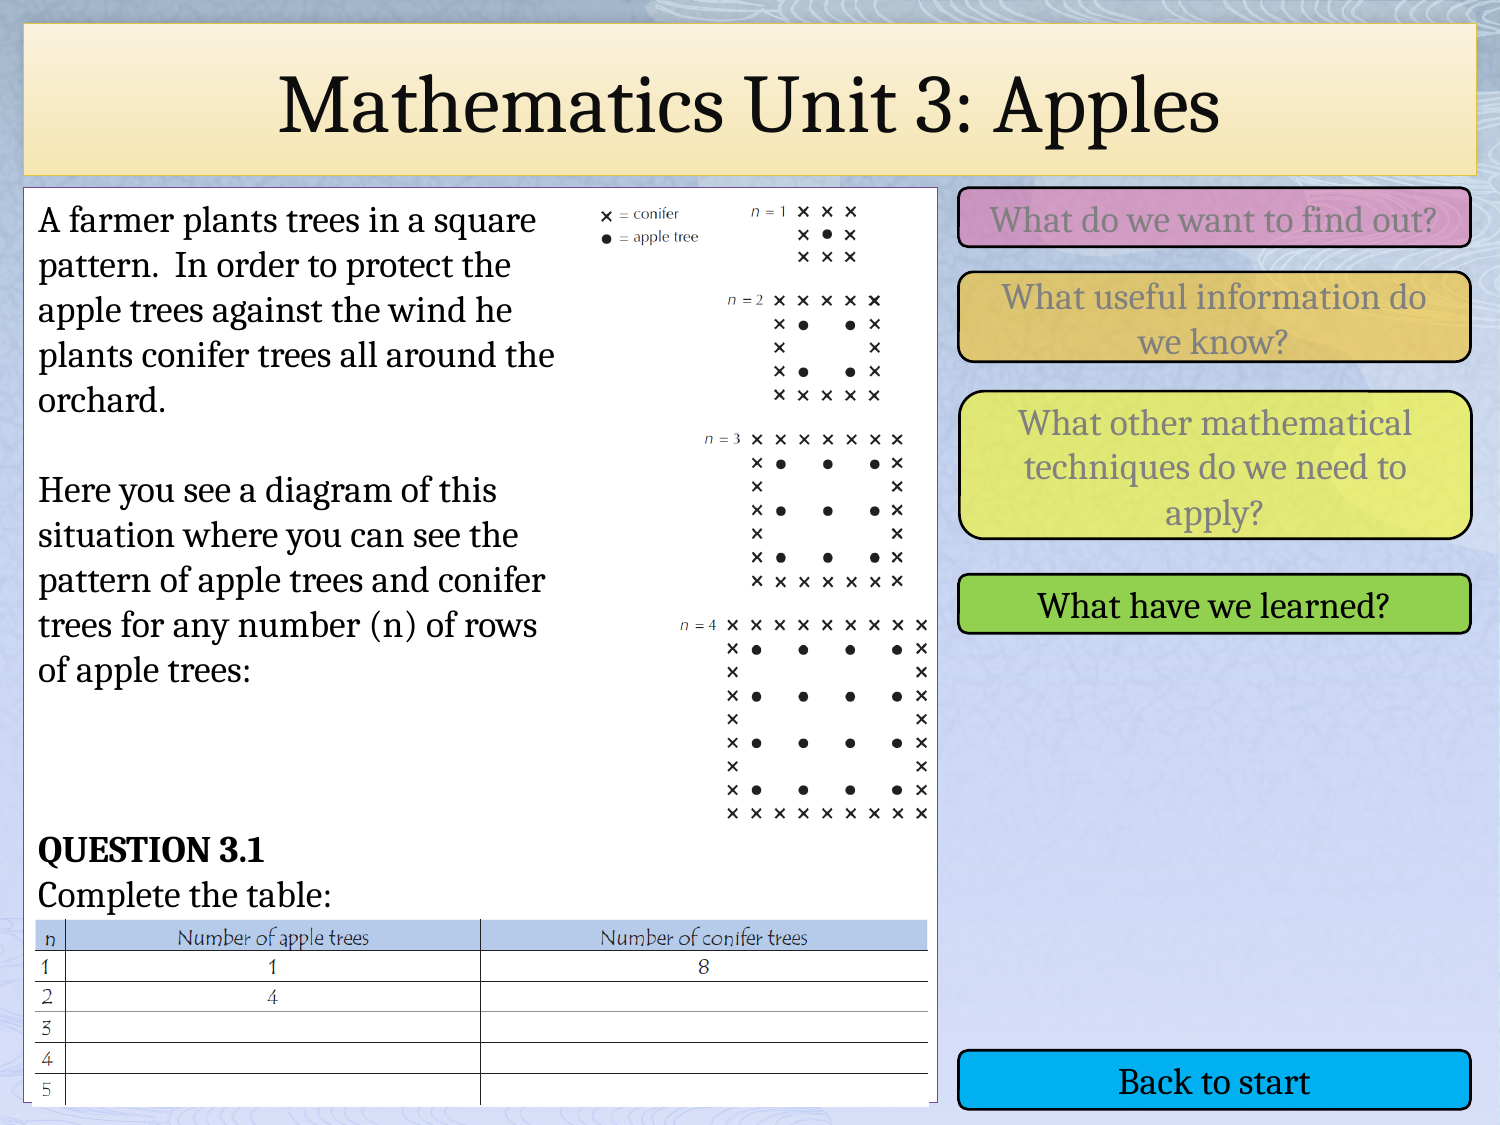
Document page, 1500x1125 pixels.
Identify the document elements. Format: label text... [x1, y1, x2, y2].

text_box What other mathematical techniques do we need to apply? [958, 389, 1473, 541]
picture [596, 203, 929, 821]
text_box What have we learned? [957, 572, 1472, 635]
text_box What do we want to find out? [957, 186, 1472, 249]
text_box What useful information do we know? [957, 270, 1472, 364]
picture [32, 917, 929, 1107]
text_box A farmer plants trees in a square pattern. In order to protect the apple trees against the wind he plants conifer trees all around the orchard. Here you see a diagram of this situation where you can see the pattern of apple trees and conifer trees for any number (n) of rows of apple trees: QUESTION 3.1 Complete the table: [23, 187, 938, 1103]
title Mathematics Unit 3: Apples [23, 23, 1477, 176]
text_box Back to start [957, 1048, 1472, 1111]
